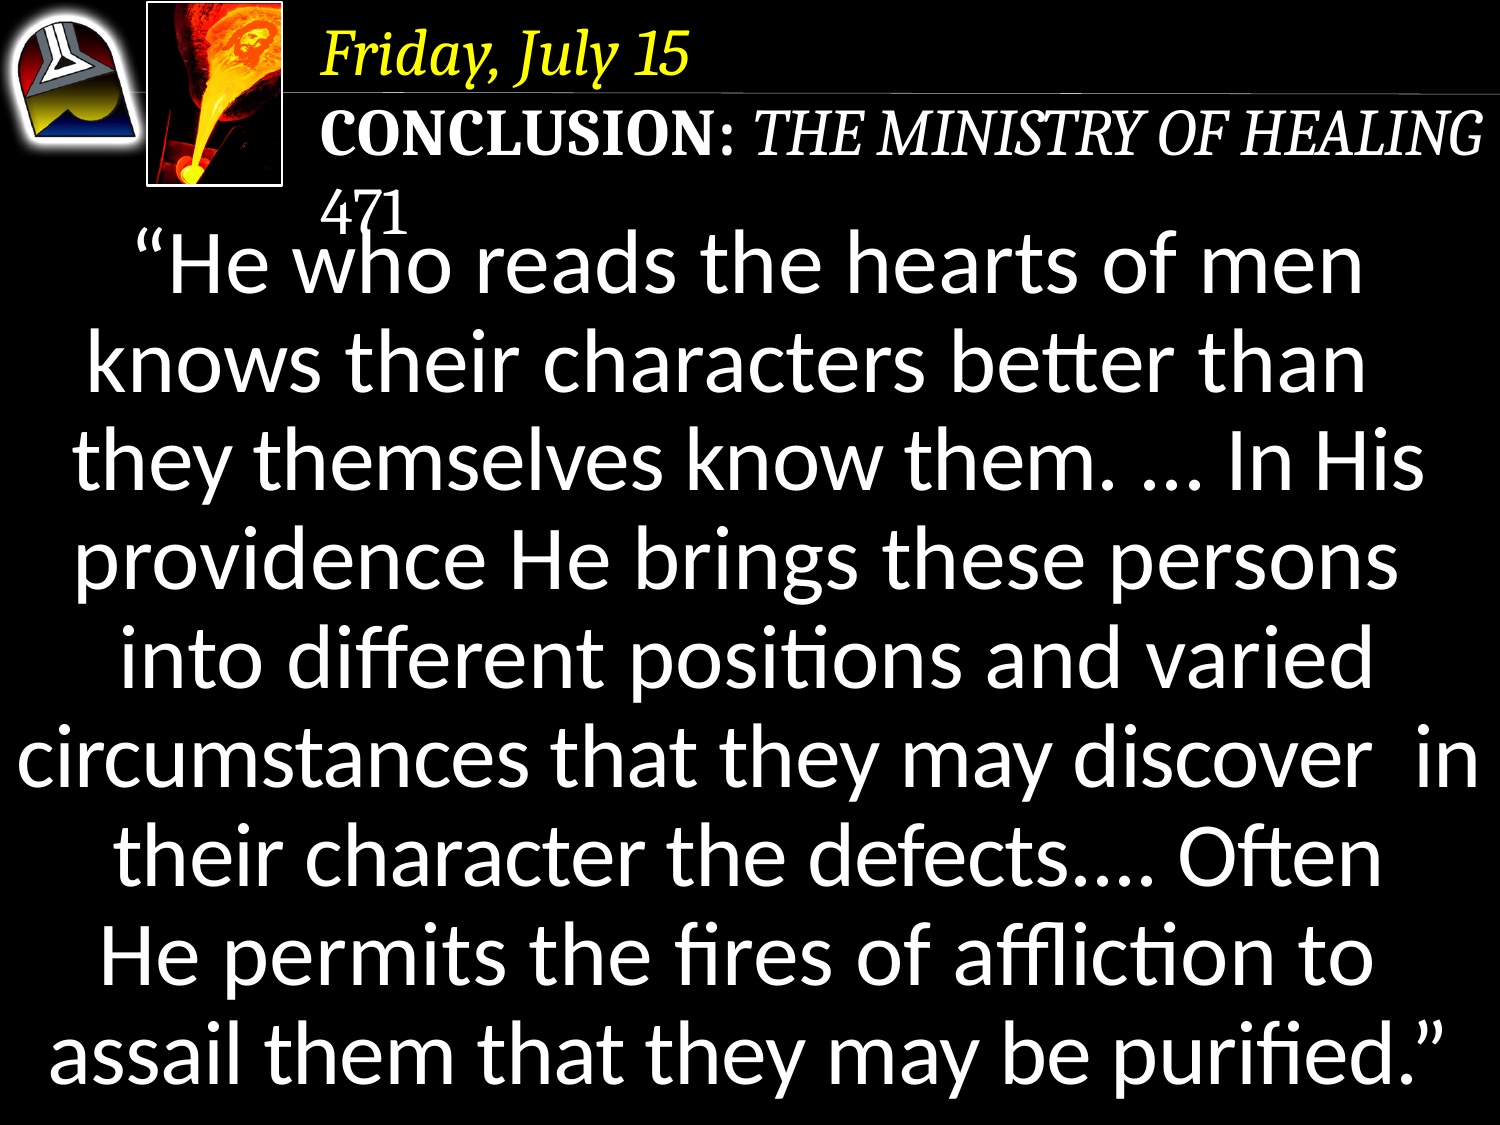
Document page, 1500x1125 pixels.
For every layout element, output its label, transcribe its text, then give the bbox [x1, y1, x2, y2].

picture [148, 3, 281, 184]
picture [0, 0, 157, 159]
text_box Friday, July 15 Conclusion: The Ministry of Healing 471 [287, 1, 1500, 256]
text_box “He who reads the hearts of men knows their characters better than they themselves know them. ... In His providence He brings these persons into different positions and varied circumstances that they may discover in their character the defects.... Often He permits the fires of affliction to assail them that they may be purified.” [0, 206, 1499, 1112]
